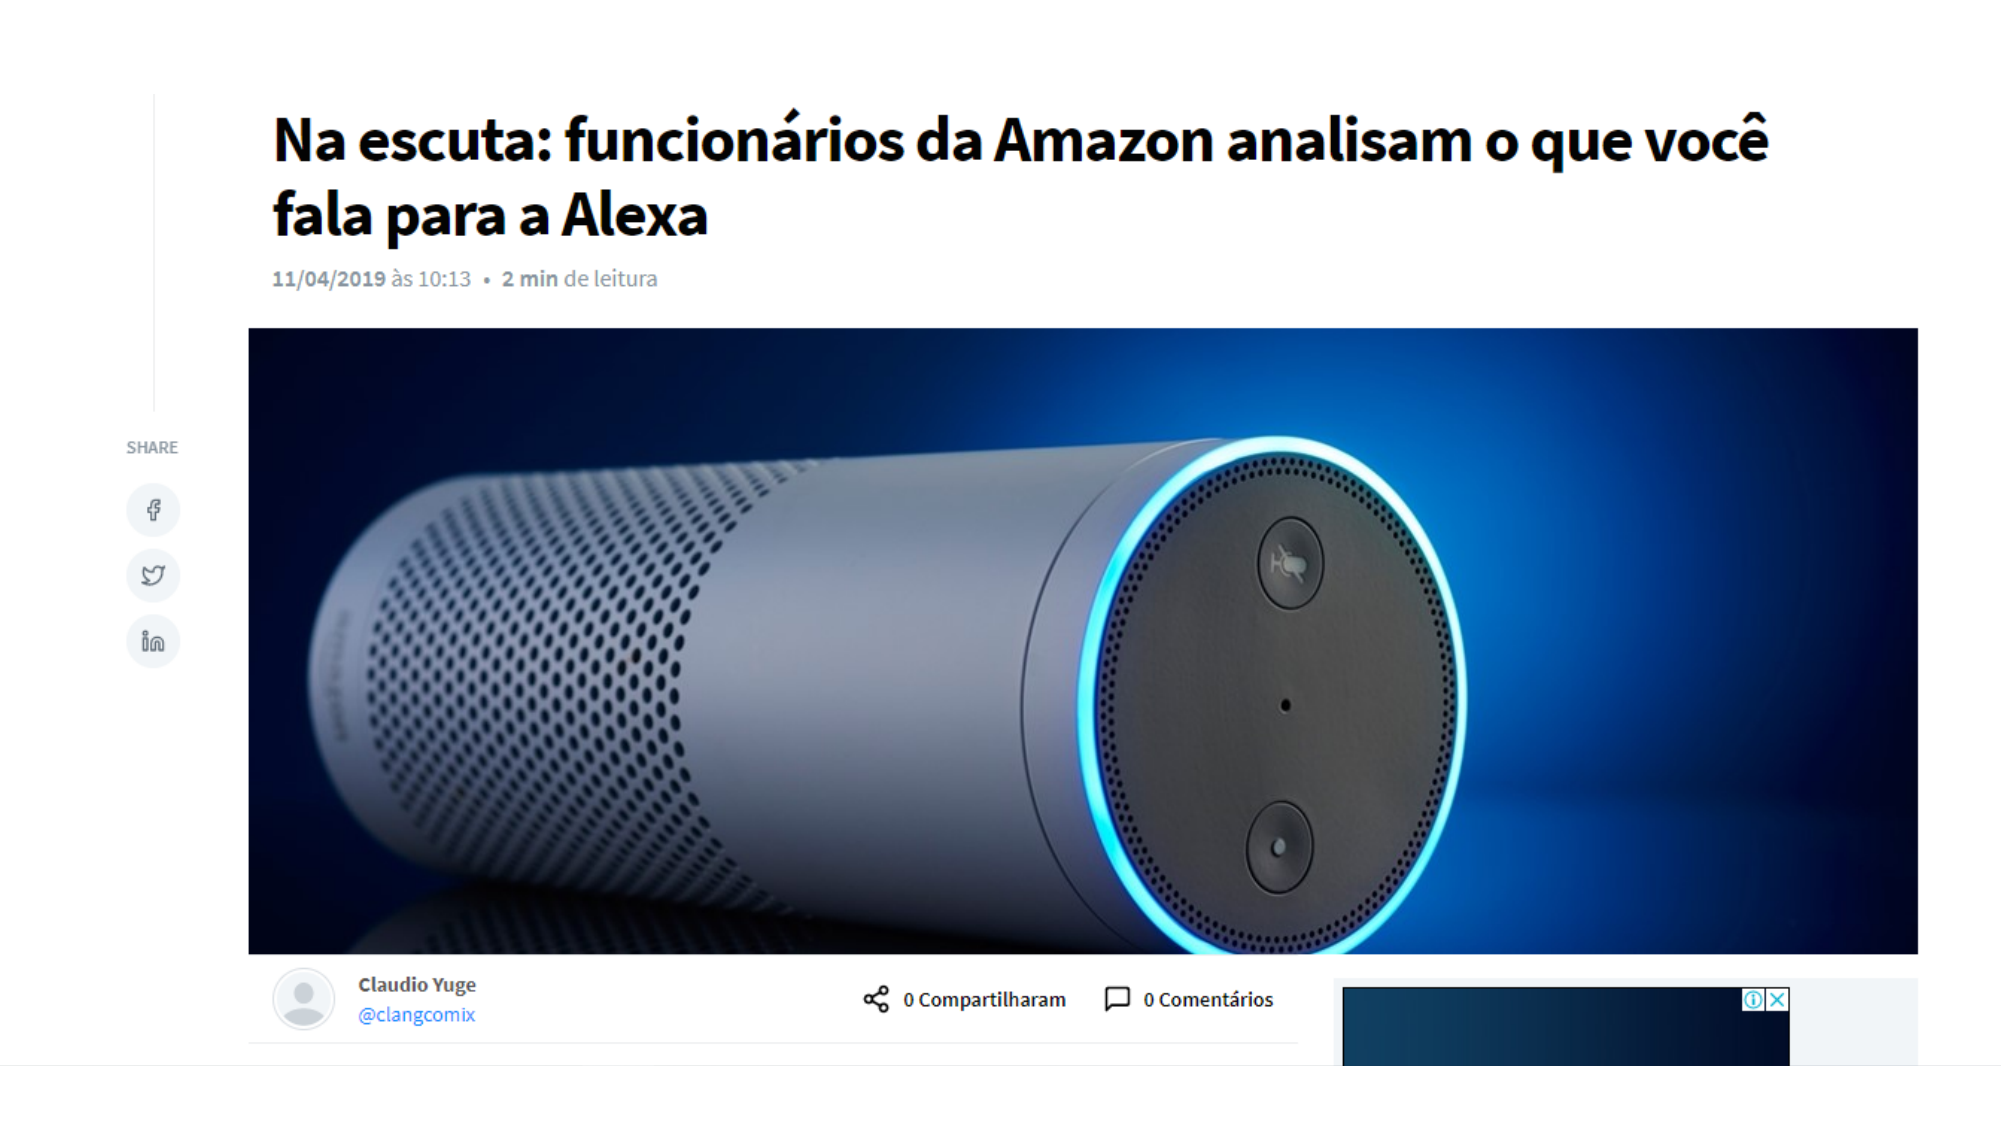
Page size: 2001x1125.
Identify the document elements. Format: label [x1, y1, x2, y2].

picture [0, 94, 2001, 1066]
